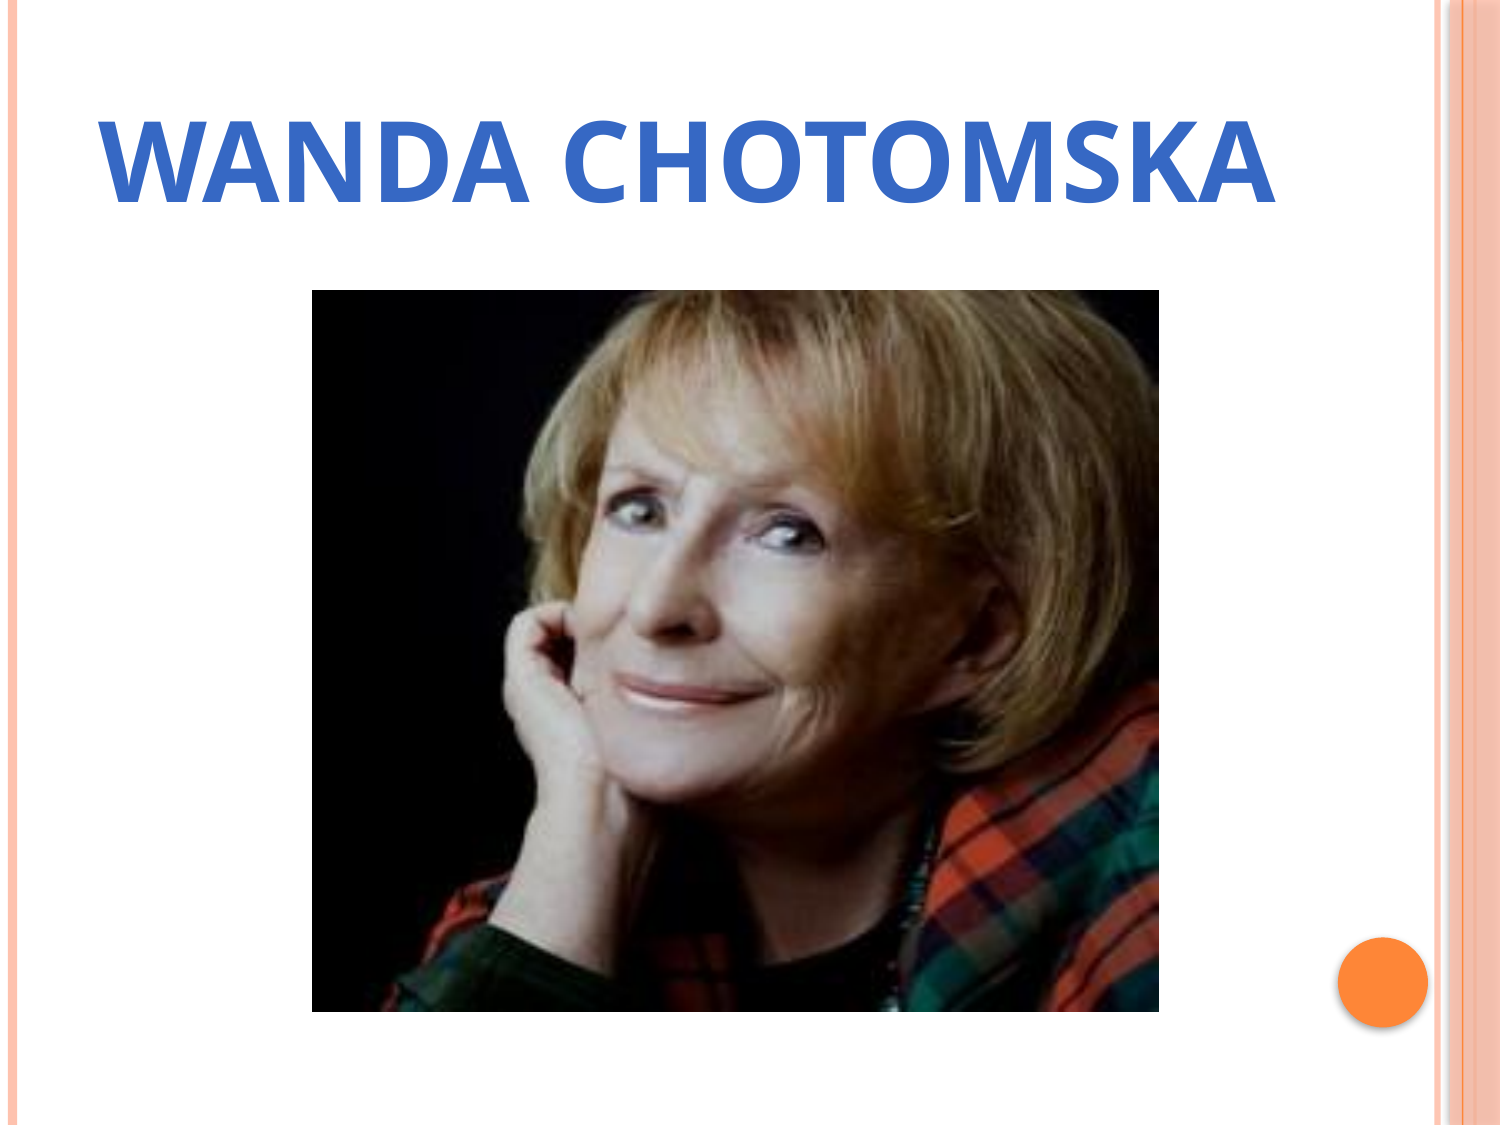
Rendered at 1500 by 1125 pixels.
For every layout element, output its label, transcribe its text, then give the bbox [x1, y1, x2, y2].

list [312, 290, 1159, 1012]
title Wanda Chotomska [75, 45, 1300, 233]
